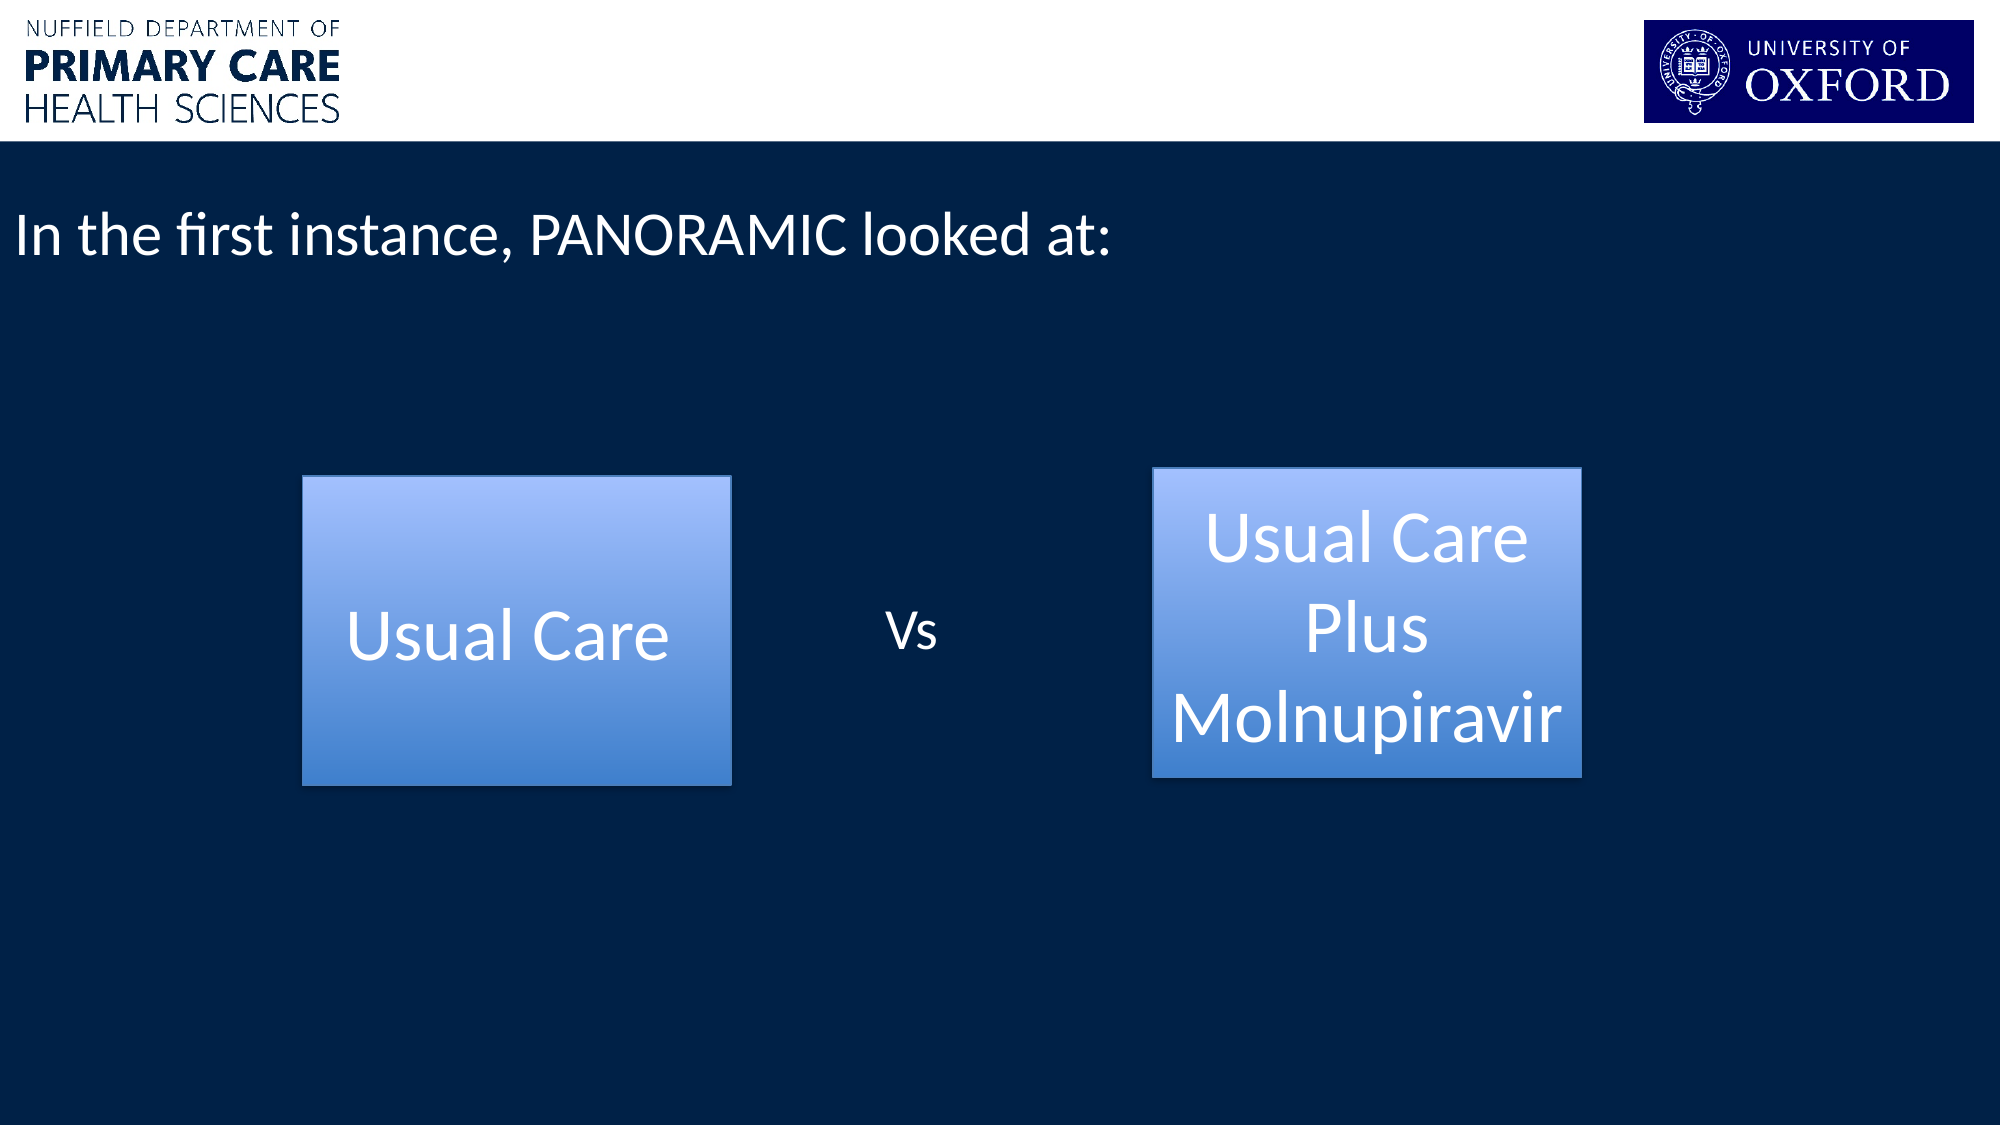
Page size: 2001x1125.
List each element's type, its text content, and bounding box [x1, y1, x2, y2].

text_box Usual Care [302, 475, 732, 786]
picture [26, 20, 339, 123]
text_box In the first instance, PANORAMIC looked at: [0, 185, 2000, 276]
text_box Usual Care Plus Molnupiravir [1152, 467, 1582, 778]
picture [1644, 20, 1974, 123]
text_box Vs [870, 584, 983, 669]
